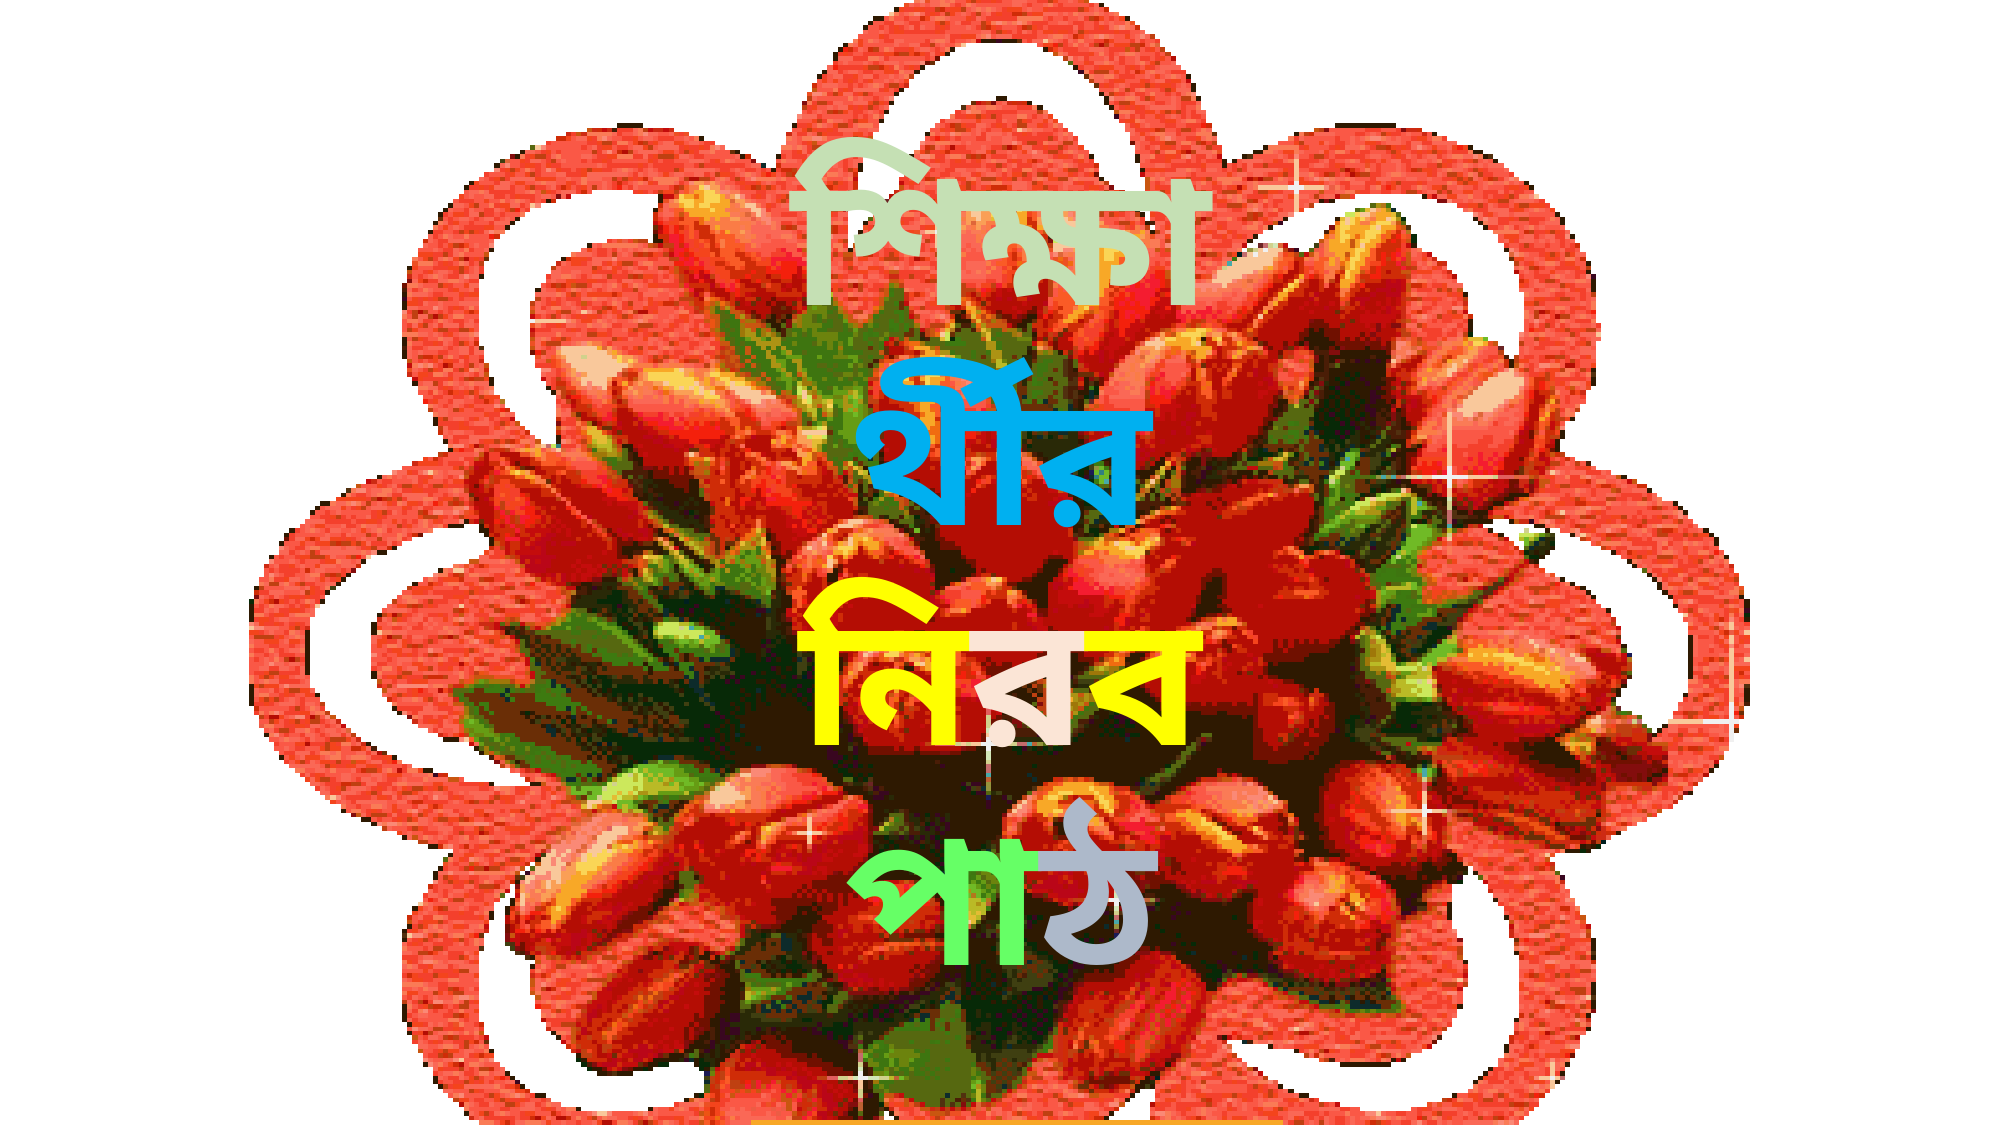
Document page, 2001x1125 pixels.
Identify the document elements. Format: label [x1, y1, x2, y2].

picture [249, 0, 1750, 1125]
